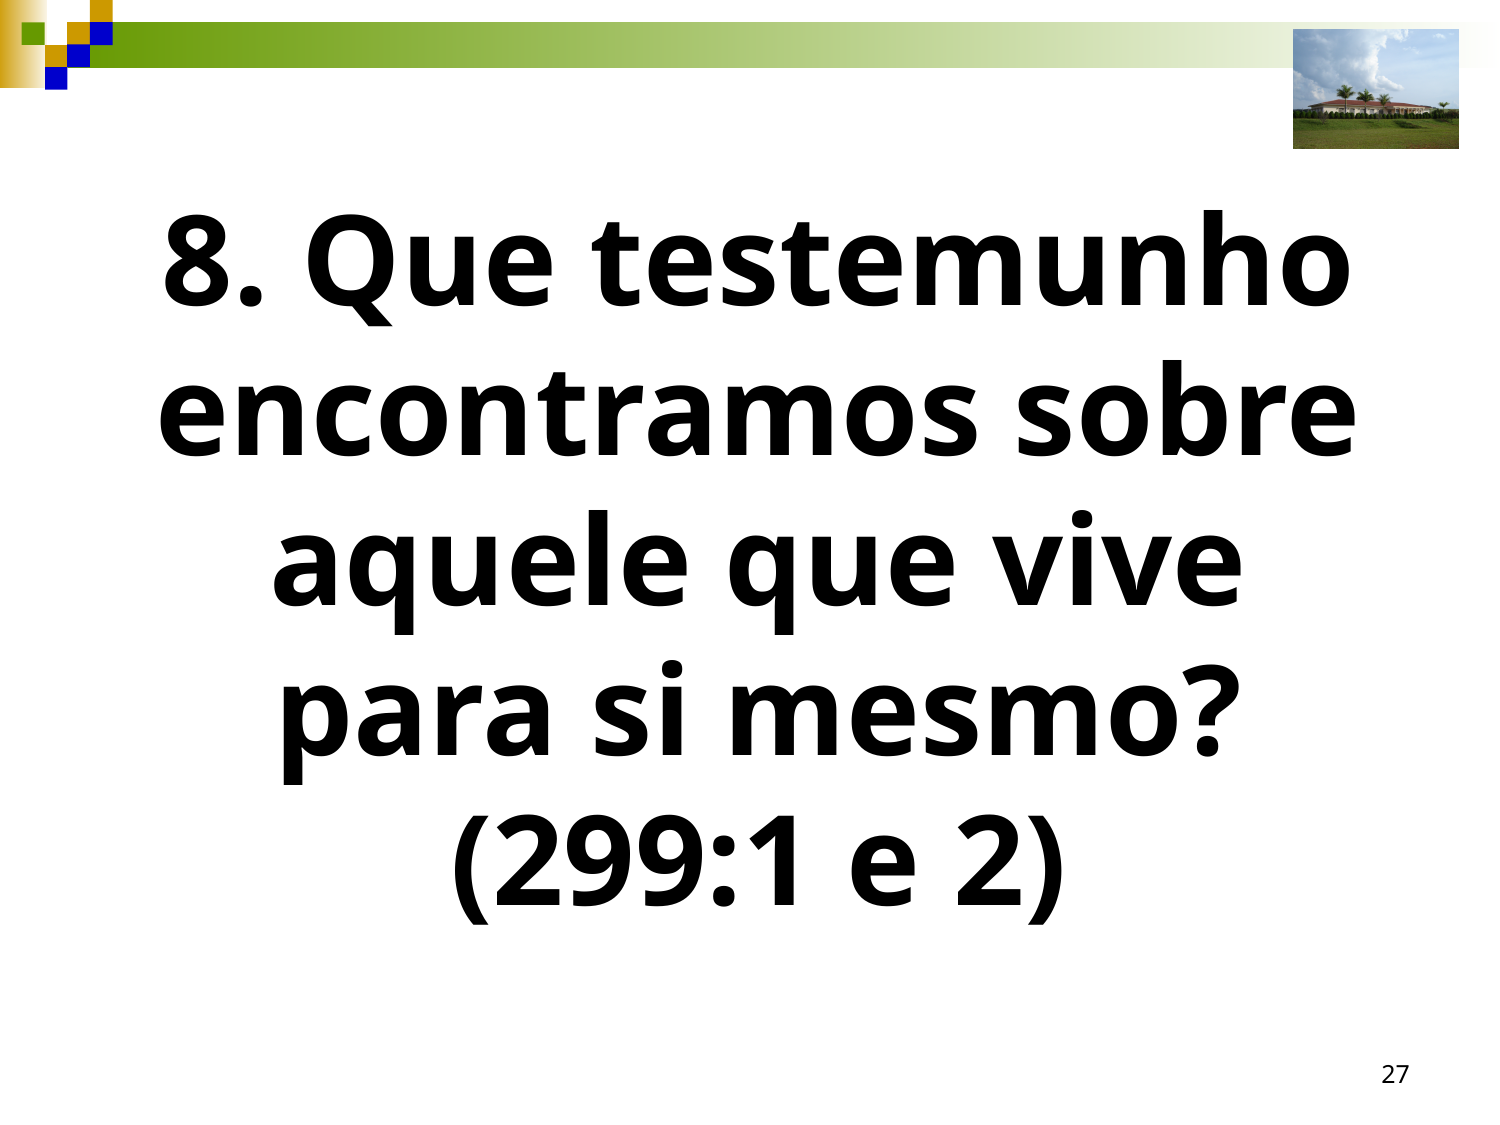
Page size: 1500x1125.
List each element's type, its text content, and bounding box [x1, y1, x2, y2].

slide_number 27 [1074, 1025, 1425, 1100]
picture [1293, 29, 1459, 149]
text_box 8. Que testemunho encontramos sobre aquele que vive para si mesmo? (299:1 e 2) [100, 172, 1418, 938]
